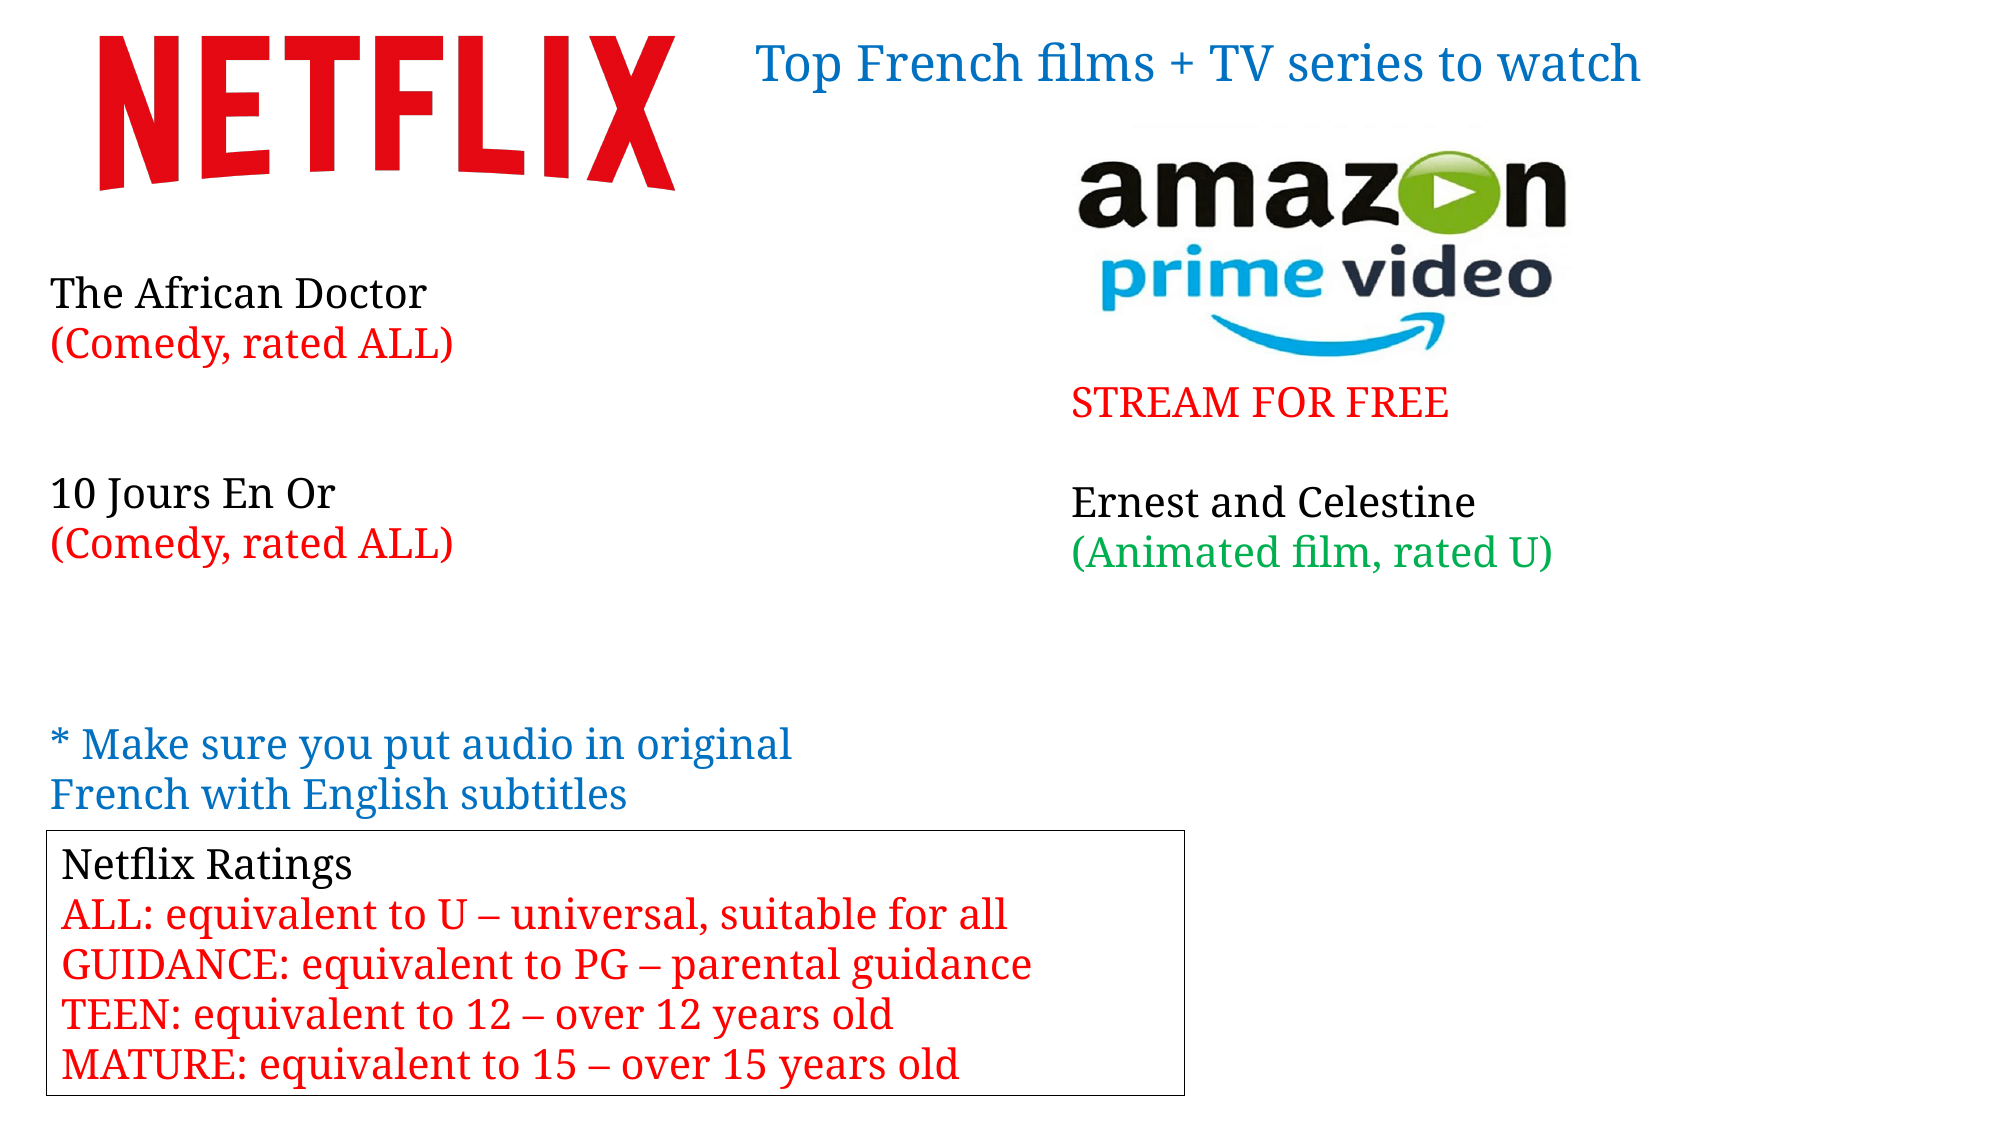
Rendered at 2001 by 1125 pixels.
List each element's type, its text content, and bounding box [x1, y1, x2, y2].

picture [34, 18, 741, 211]
text_box Top French films + TV series to watch [741, 24, 1803, 99]
text_box The African Doctor (Comedy, rated ALL) 10 Jours En Or (Comedy, rated ALL) * Make sure you put audio in original French with English subtitles [34, 259, 830, 825]
text_box Netflix Ratings ALL: equivalent to U – universal, suitable for all GUIDANCE: equivalent to PG – parental guidance TEEN: equivalent to 12 – over 12 years old MATURE: equivalent to 15 – over 15 years old [46, 830, 1185, 1096]
picture [1056, 124, 1588, 370]
text_box STREAM FOR FREE Ernest and Celestine (Animated film, rated U) [1056, 368, 2000, 684]
